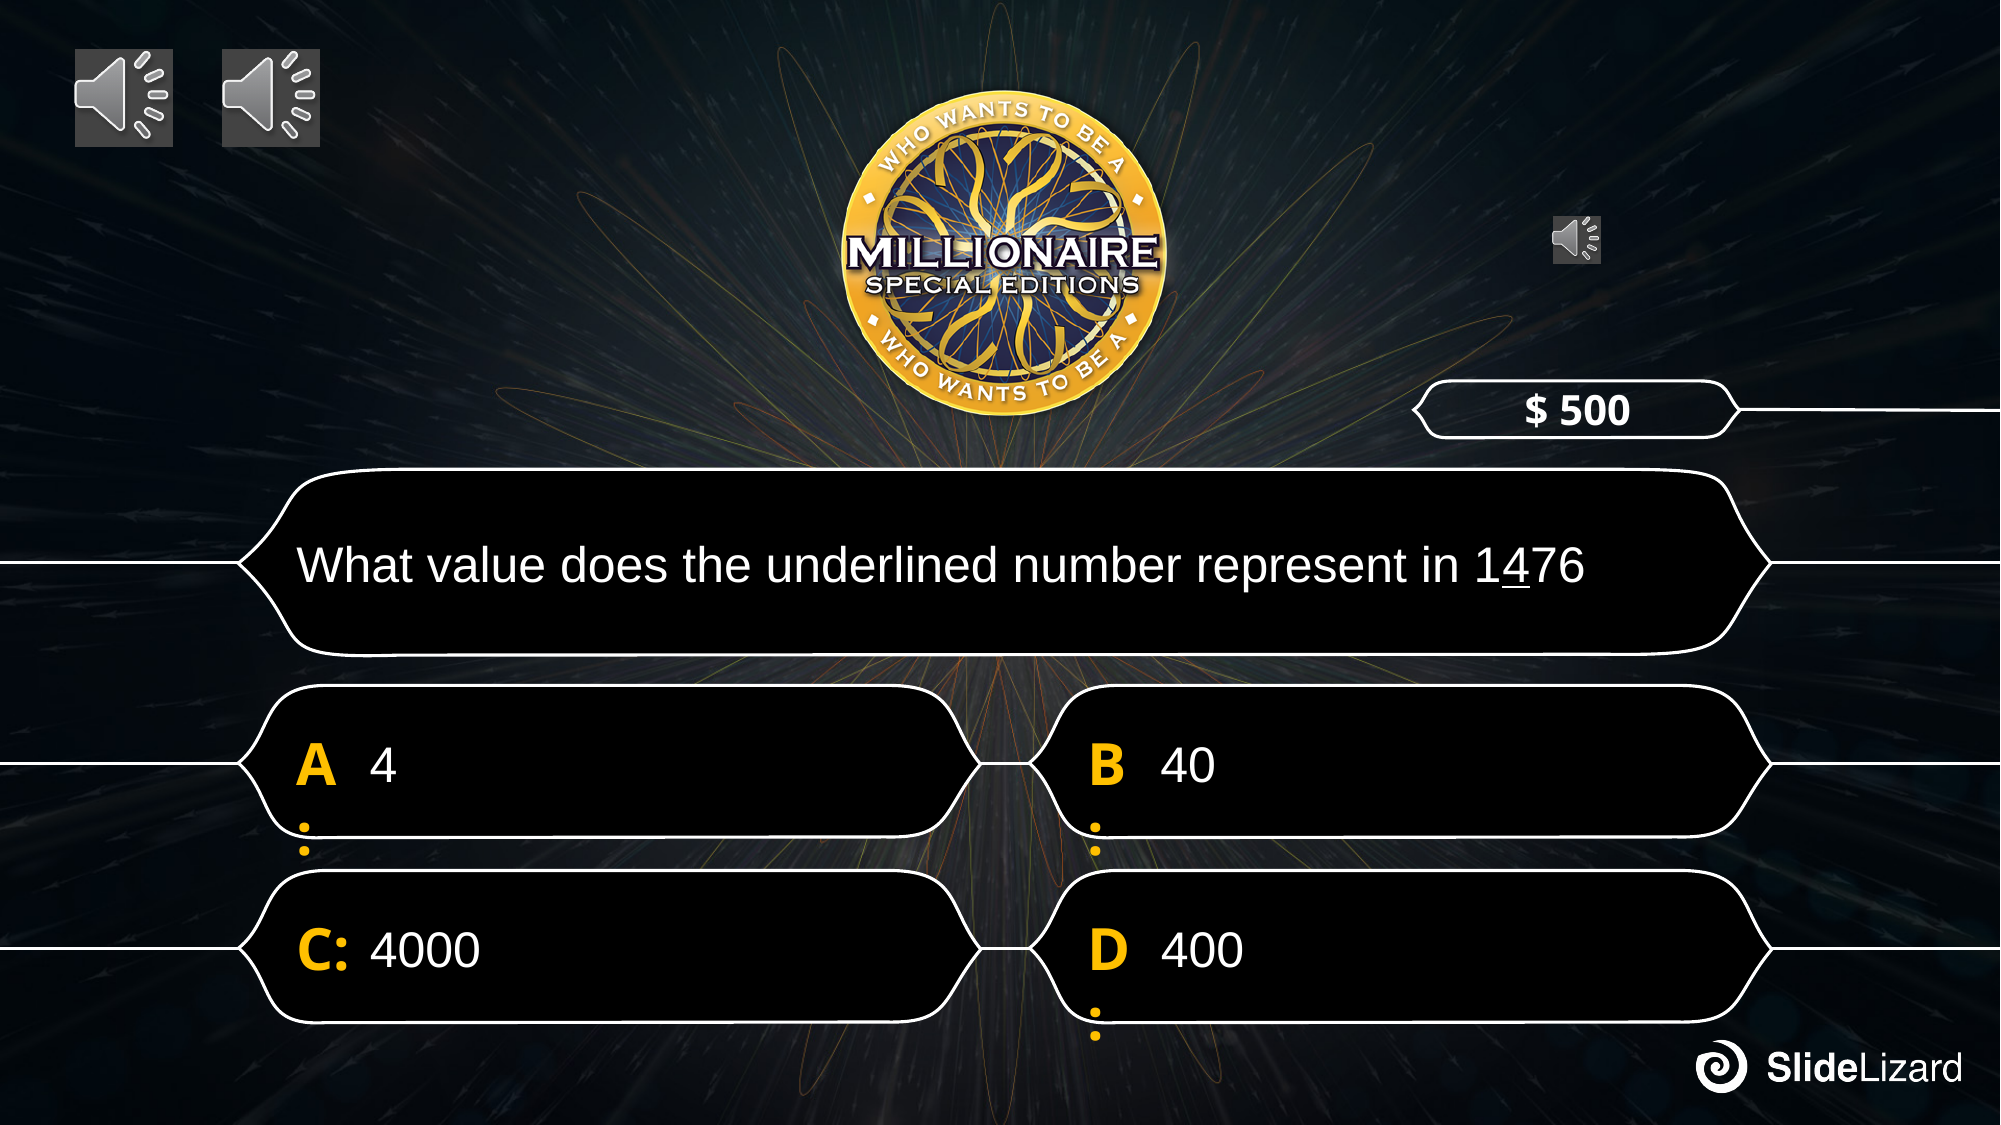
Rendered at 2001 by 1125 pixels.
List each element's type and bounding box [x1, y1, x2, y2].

picture [0, 656, 2000, 763]
text_box [238, 685, 981, 838]
picture [0, 0, 2000, 469]
text_box [238, 870, 981, 1023]
text_box [1413, 380, 2000, 438]
picture [0, 764, 2000, 948]
picture [0, 949, 2000, 1125]
text_box [0, 469, 2000, 656]
text_box [1029, 870, 1772, 1023]
